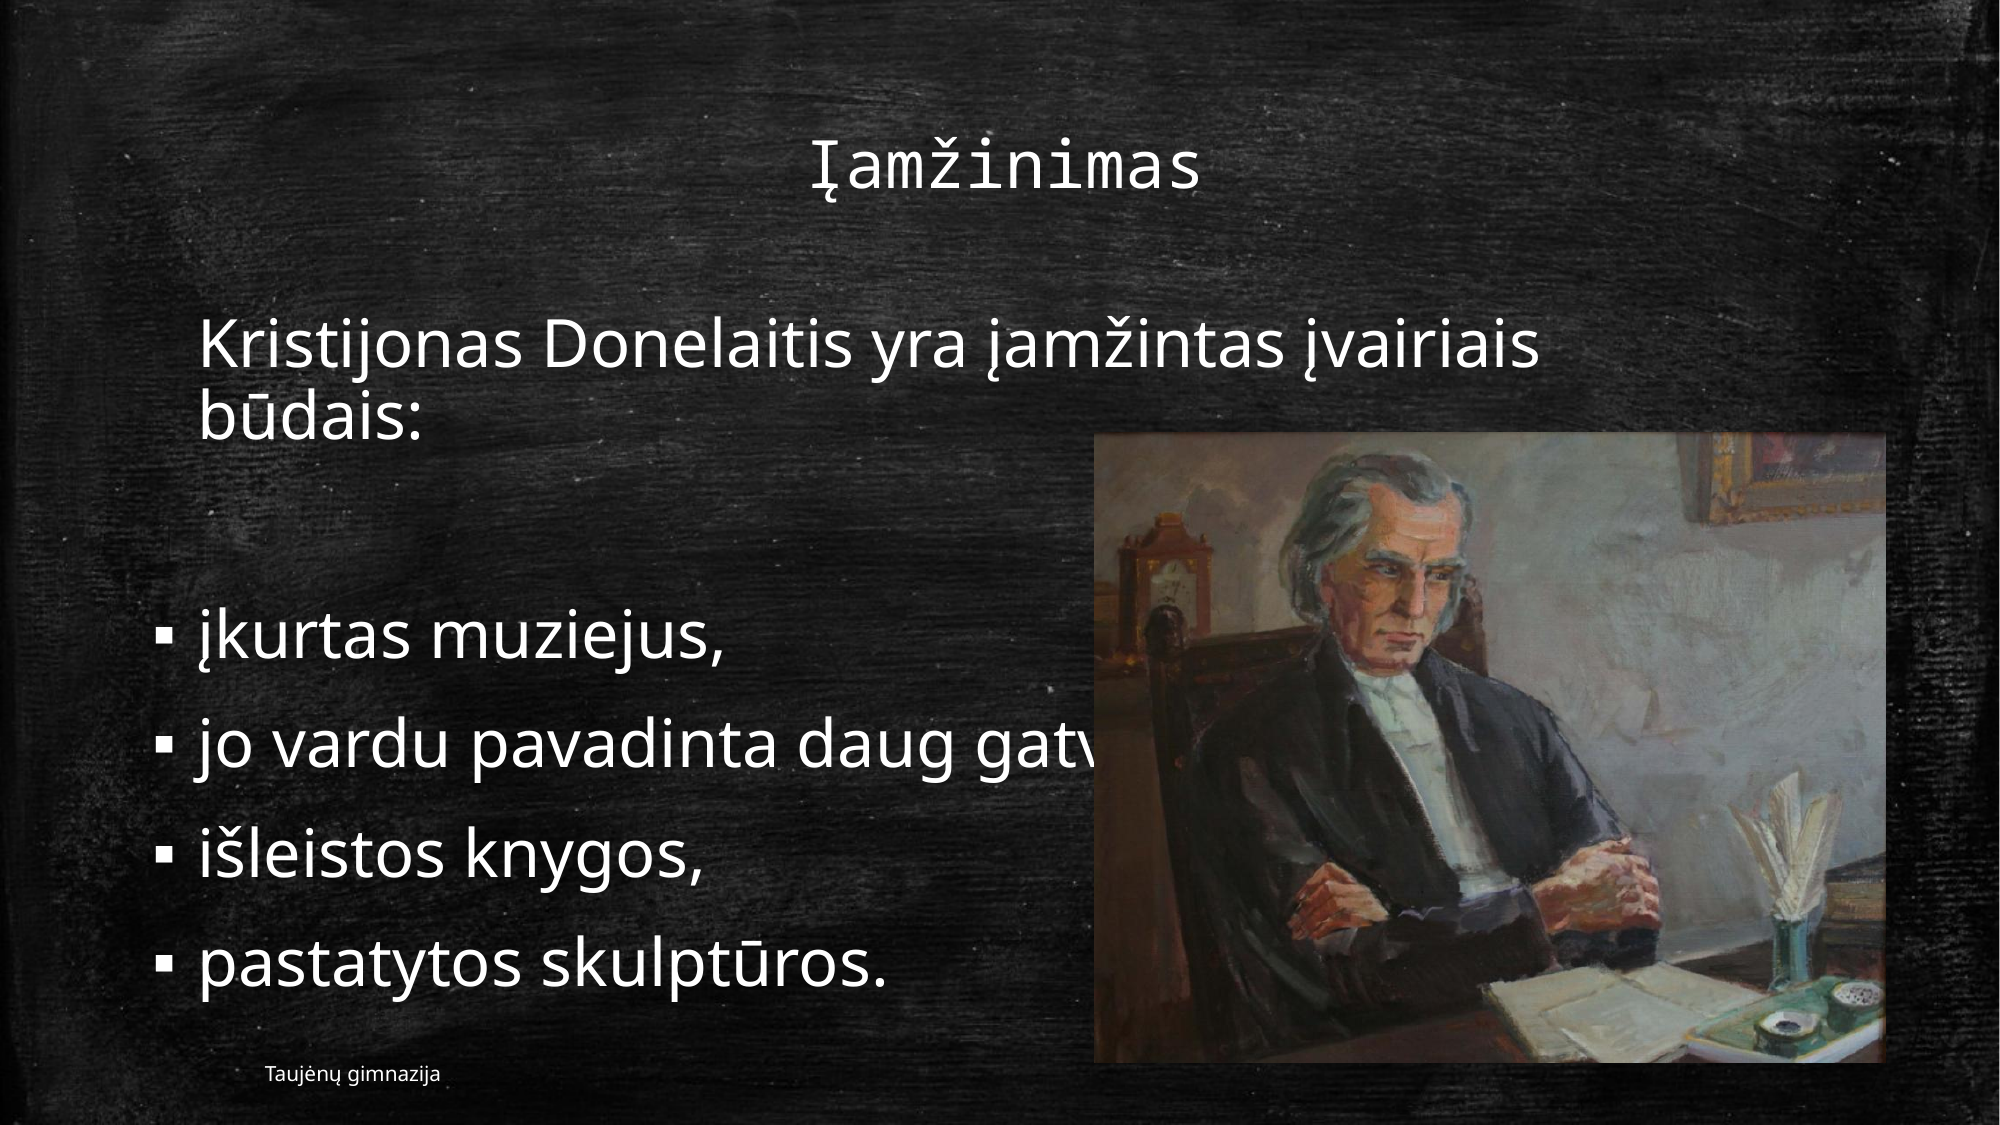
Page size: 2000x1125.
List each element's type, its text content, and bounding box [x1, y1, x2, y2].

title Įamžinimas [255, 42, 1756, 211]
list Kristijonas Donelaitis yra įamžintas įvairiais būdais: įkurtas muziejus, jo vardu pavadinta daug gatvių, išleistos knygos, pastatytos skulptūros. [137, 302, 1739, 1003]
picture [1094, 432, 1886, 1063]
footer Taujėnų gimnazija [249, 1050, 1288, 1096]
